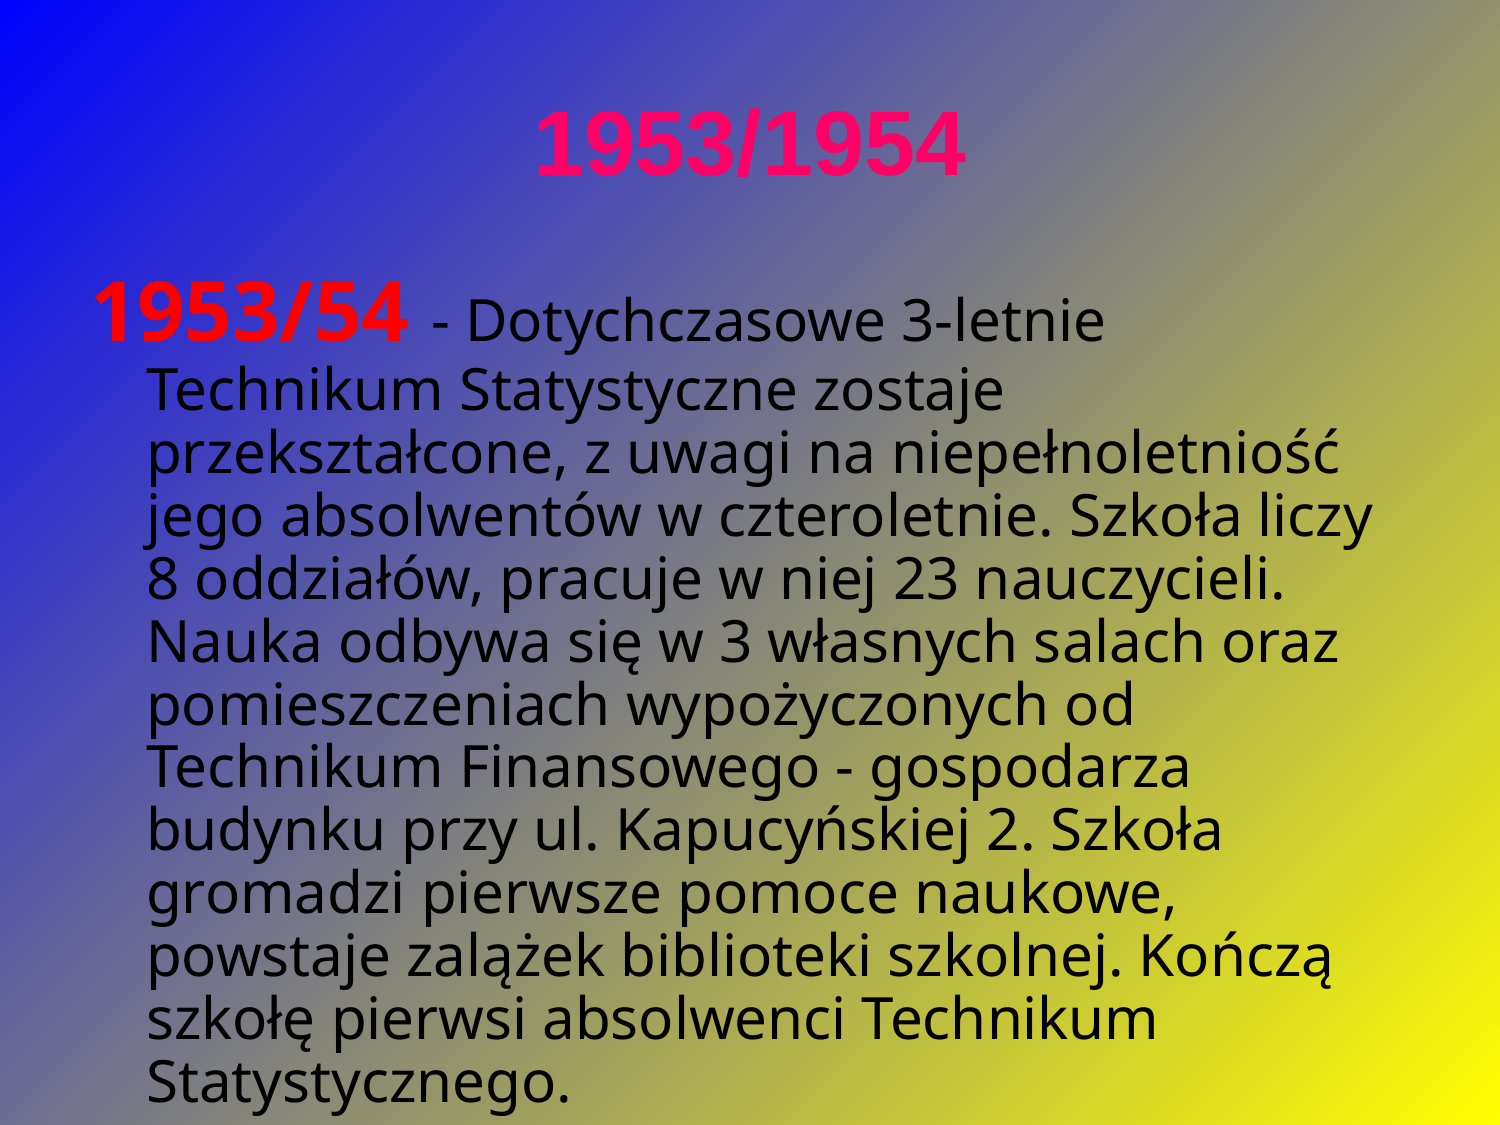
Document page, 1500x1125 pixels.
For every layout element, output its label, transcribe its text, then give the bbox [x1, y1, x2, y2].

title 1953/1954 [74, 44, 1426, 233]
list 1953/54 - Dotychczasowe 3-letnie Technikum Statystyczne zostaje przekształcone, z uwagi na niepełnoletniość jego absolwentów w czteroletnie. Szkoła liczy 8 oddziałów, pracuje w niej 23 nauczycieli. Nauka odbywa się w 3 własnych salach oraz pomieszczeniach wypożyczonych od Technikum Finansowego - gospodarza budynku przy ul. Kapucyńskiej 2. Szkoła gromadzi pierwsze pomoce naukowe, powstaje zalążek biblioteki szkolnej. Kończą szkołę pierwsi absolwenci Technikum Statystycznego. [74, 262, 1426, 1006]
